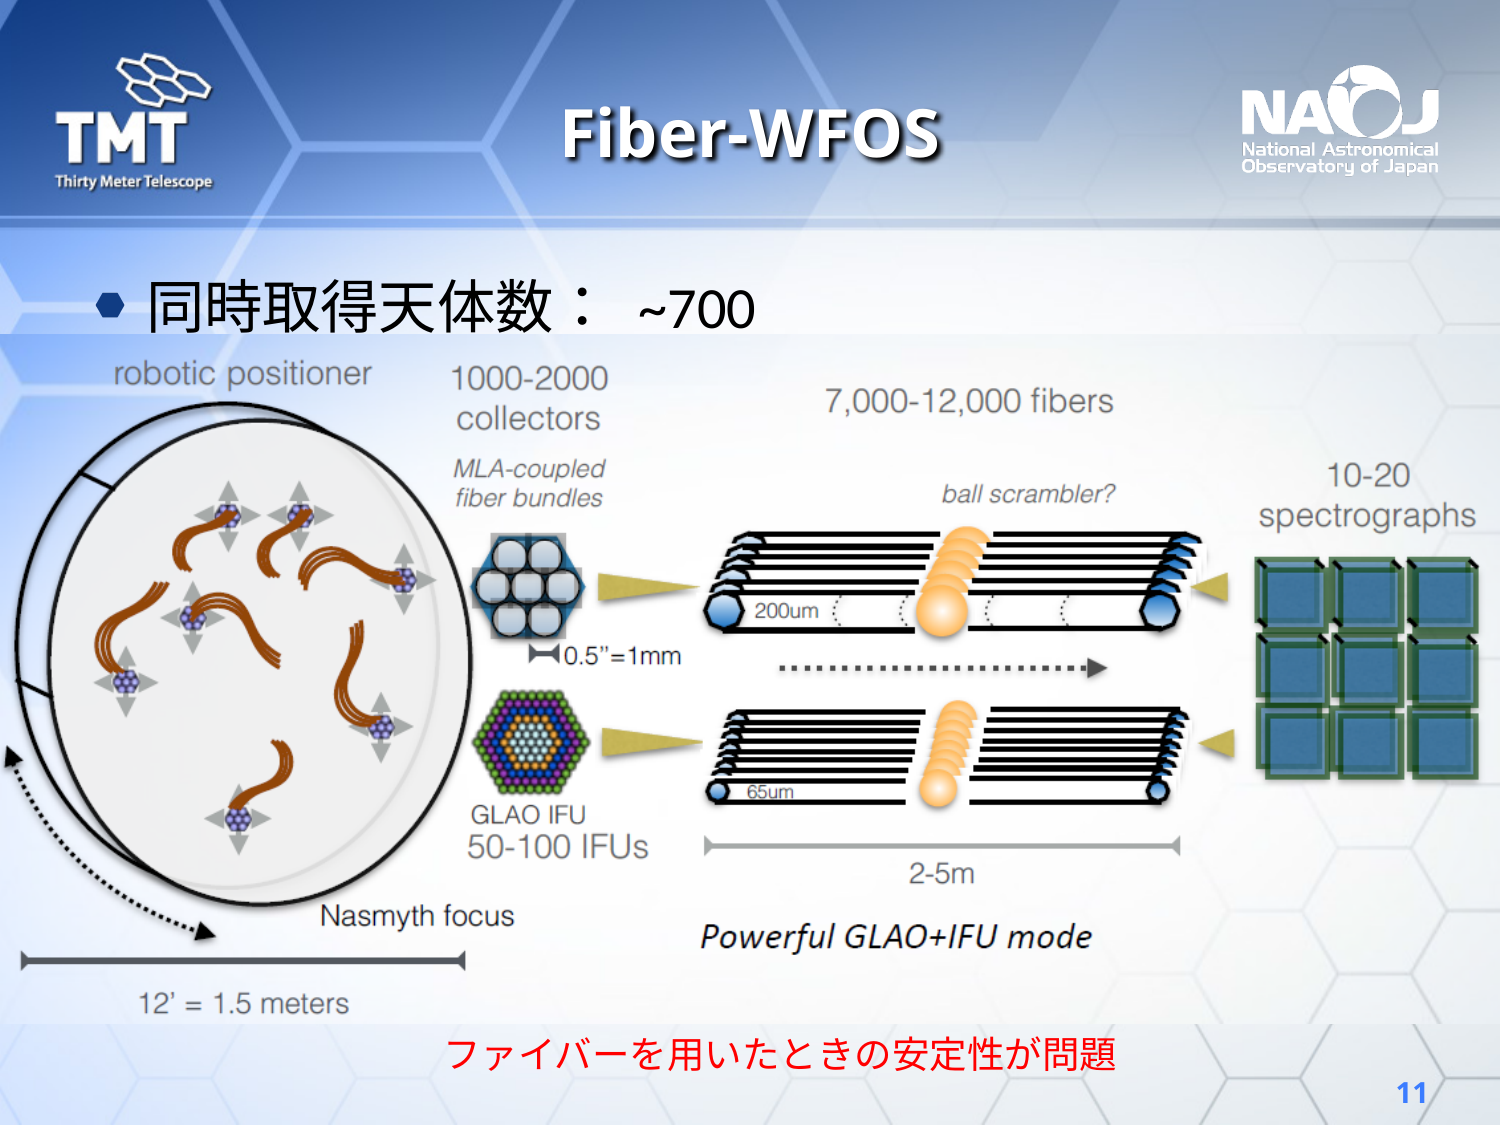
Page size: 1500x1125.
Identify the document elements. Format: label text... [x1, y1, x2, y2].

picture [0, 0, 1500, 1125]
text_box ファイバーを用いたときの安定性が問題 [428, 1033, 1193, 1084]
list 同時取得天体数： ~700 [75, 262, 1425, 332]
title Fiber-WFOS [75, 50, 1425, 213]
